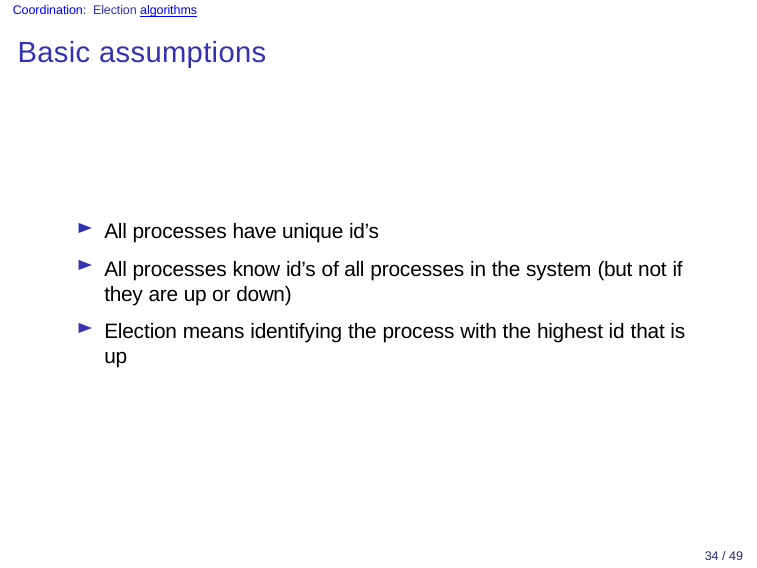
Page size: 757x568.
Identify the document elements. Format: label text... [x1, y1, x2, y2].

text_box All processes have unique id’s All processes know id’s of all processes in the system (but not if they are up or down) Election means identifying the process with the highest id that is up [70, 203, 698, 368]
slide_number 34 / 49 [698, 546, 745, 568]
text_box Coordination: Election algorithms [10, 0, 202, 18]
title Basic assumptions [15, 31, 269, 129]
